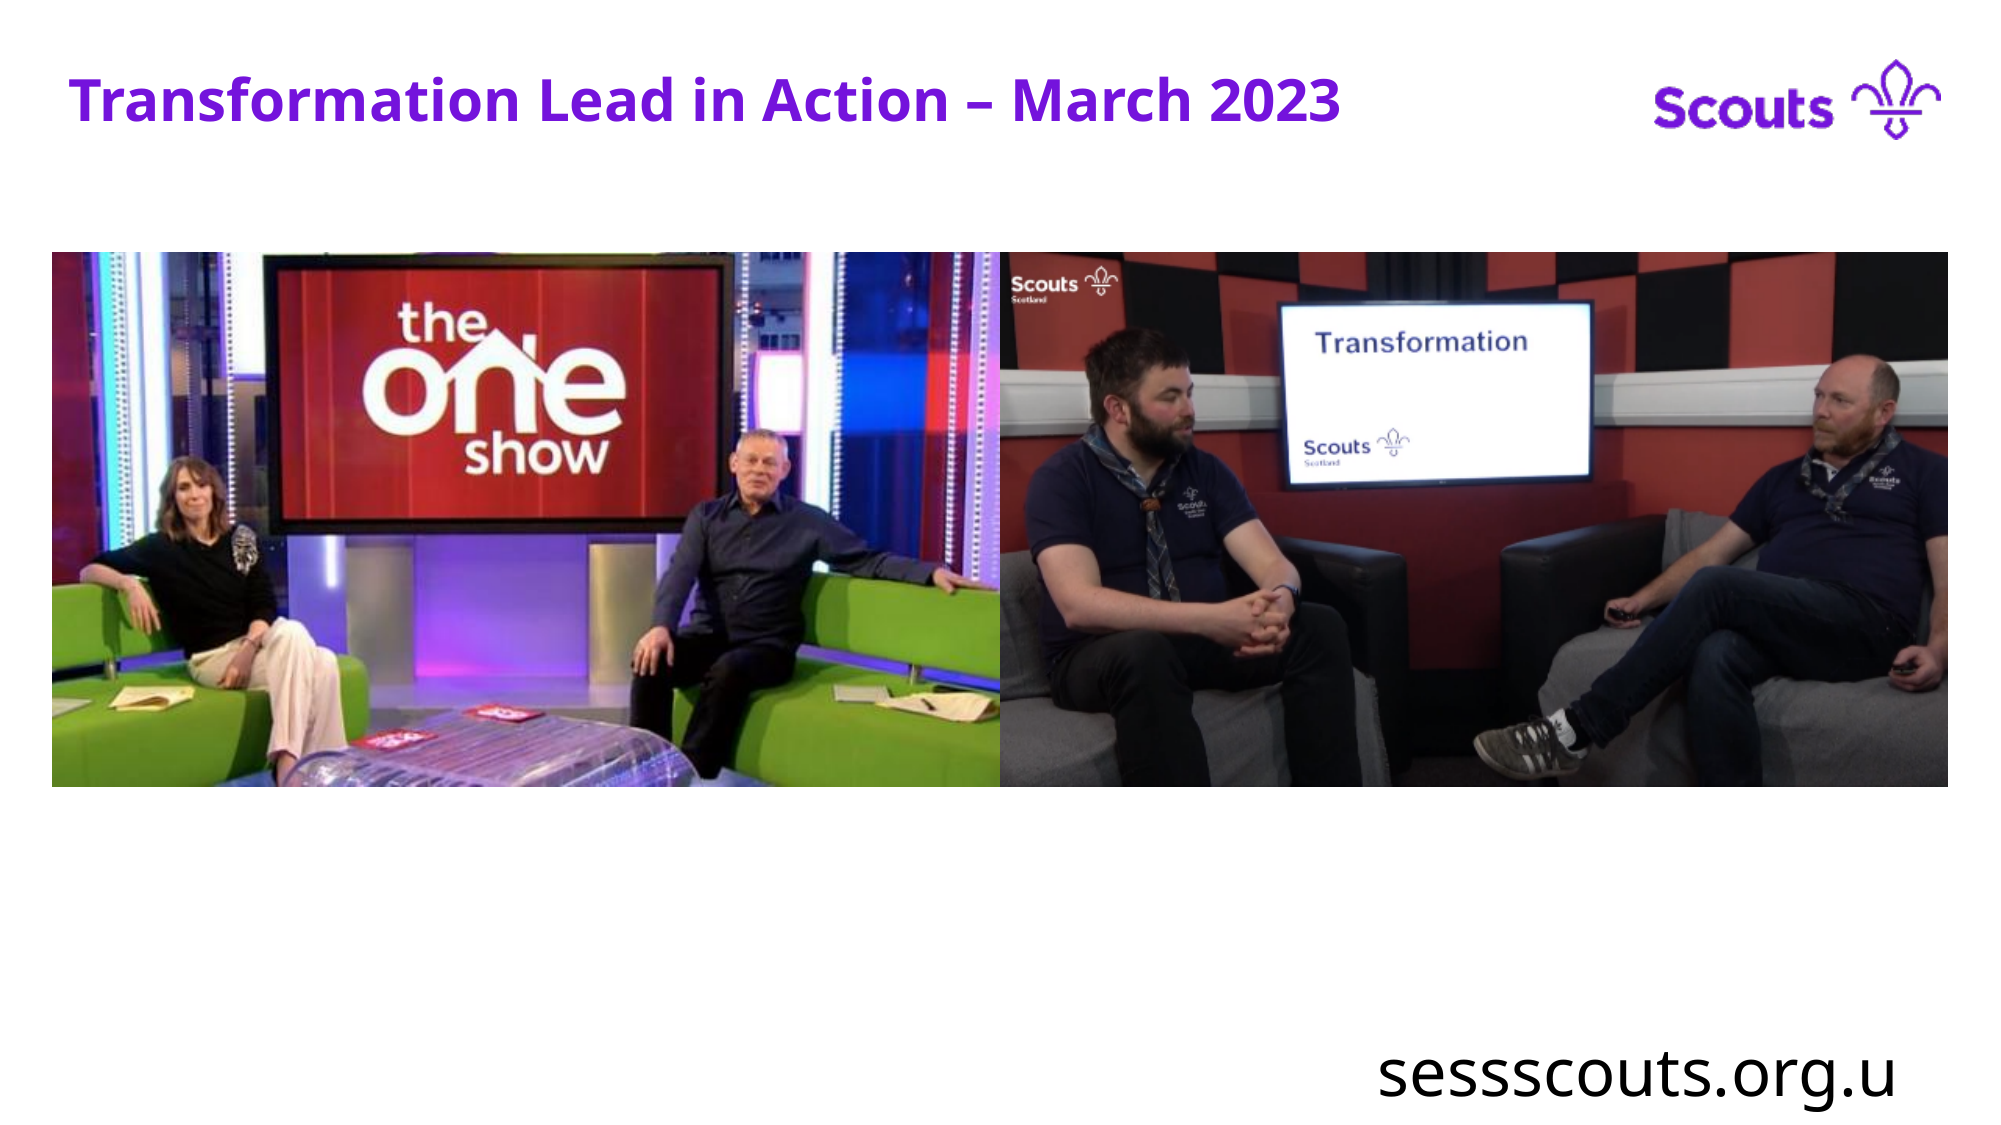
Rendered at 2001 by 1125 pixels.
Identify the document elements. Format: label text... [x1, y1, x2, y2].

text_box sessscouts.org.uk [1364, 1024, 1942, 1125]
picture [51, 252, 1949, 787]
text_box Transformation Lead in Action – March 2023 [42, 56, 1534, 142]
picture [1654, 59, 1941, 140]
